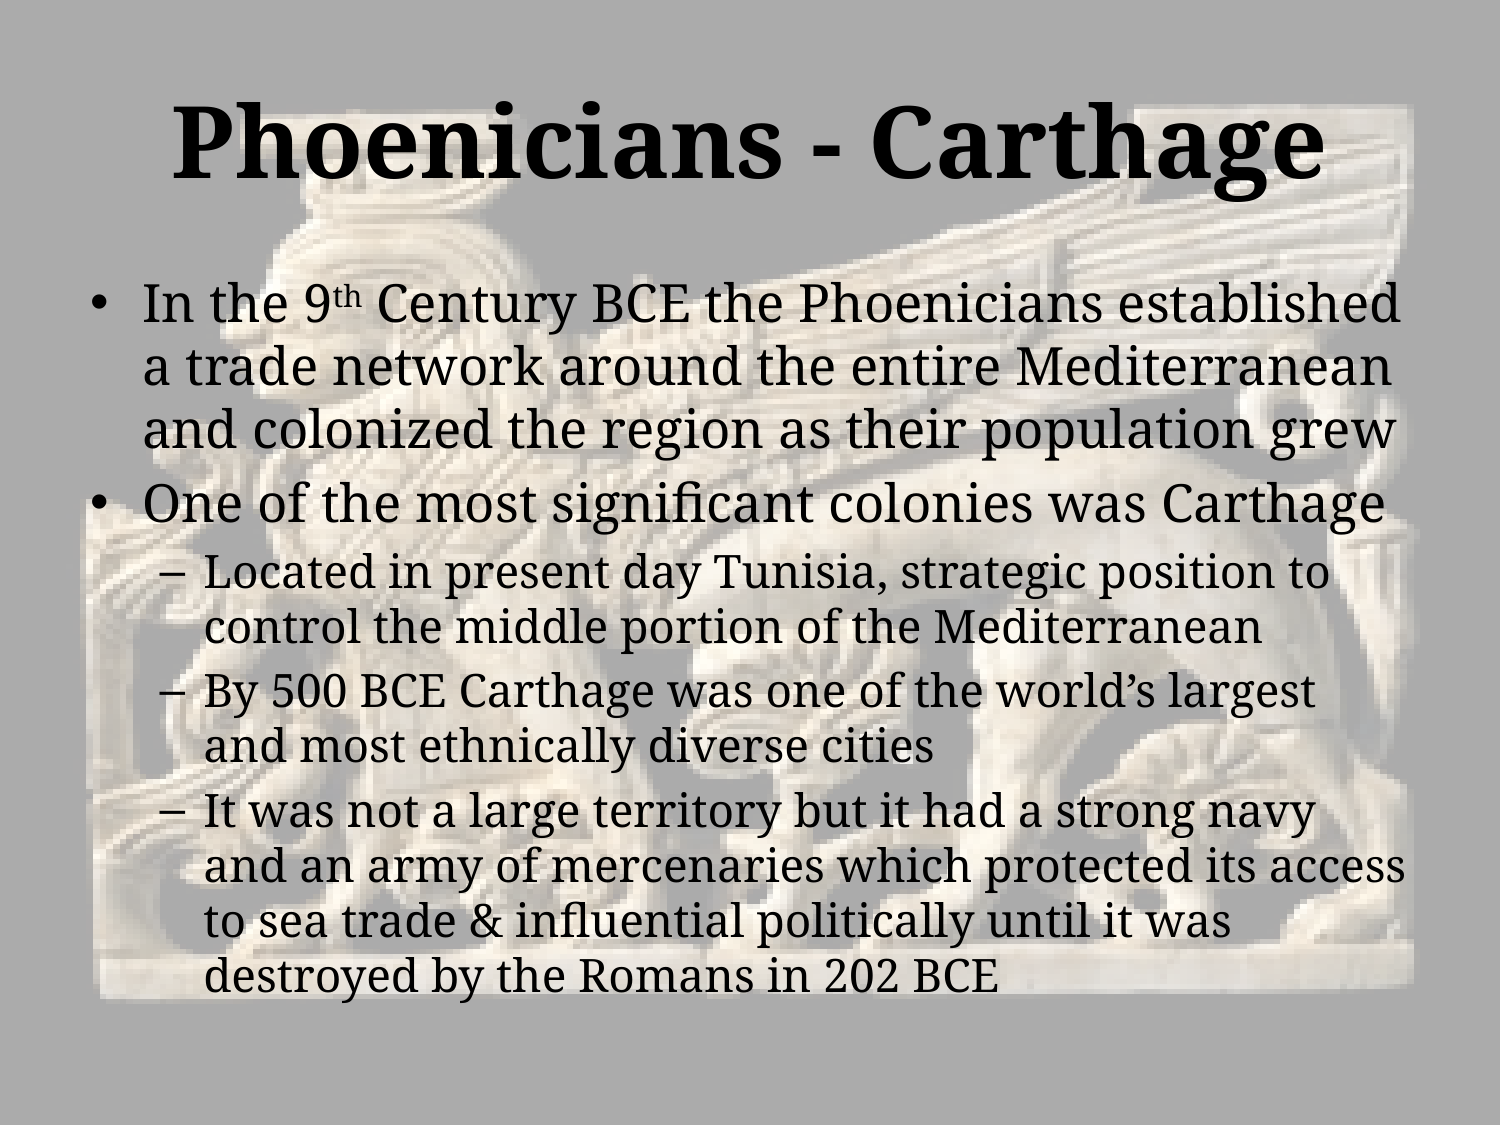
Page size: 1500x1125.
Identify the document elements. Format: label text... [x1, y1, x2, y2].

title Phoenicians - Carthage [75, 45, 1425, 233]
list In the 9th Century BCE the Phoenicians established a trade network around the entire Mediterranean and colonized the region as their population grew One of the most significant colonies was Carthage Located in present day Tunisia, strategic position to control the middle portion of the Mediterranean By 500 BCE Carthage was one of the world’s largest and most ethnically diverse cities It was not a large territory but it had a strong navy and an army of mercenaries which protected its access to sea trade & influential politically until it was destroyed by the Romans in 202 BCE [75, 262, 1425, 1063]
